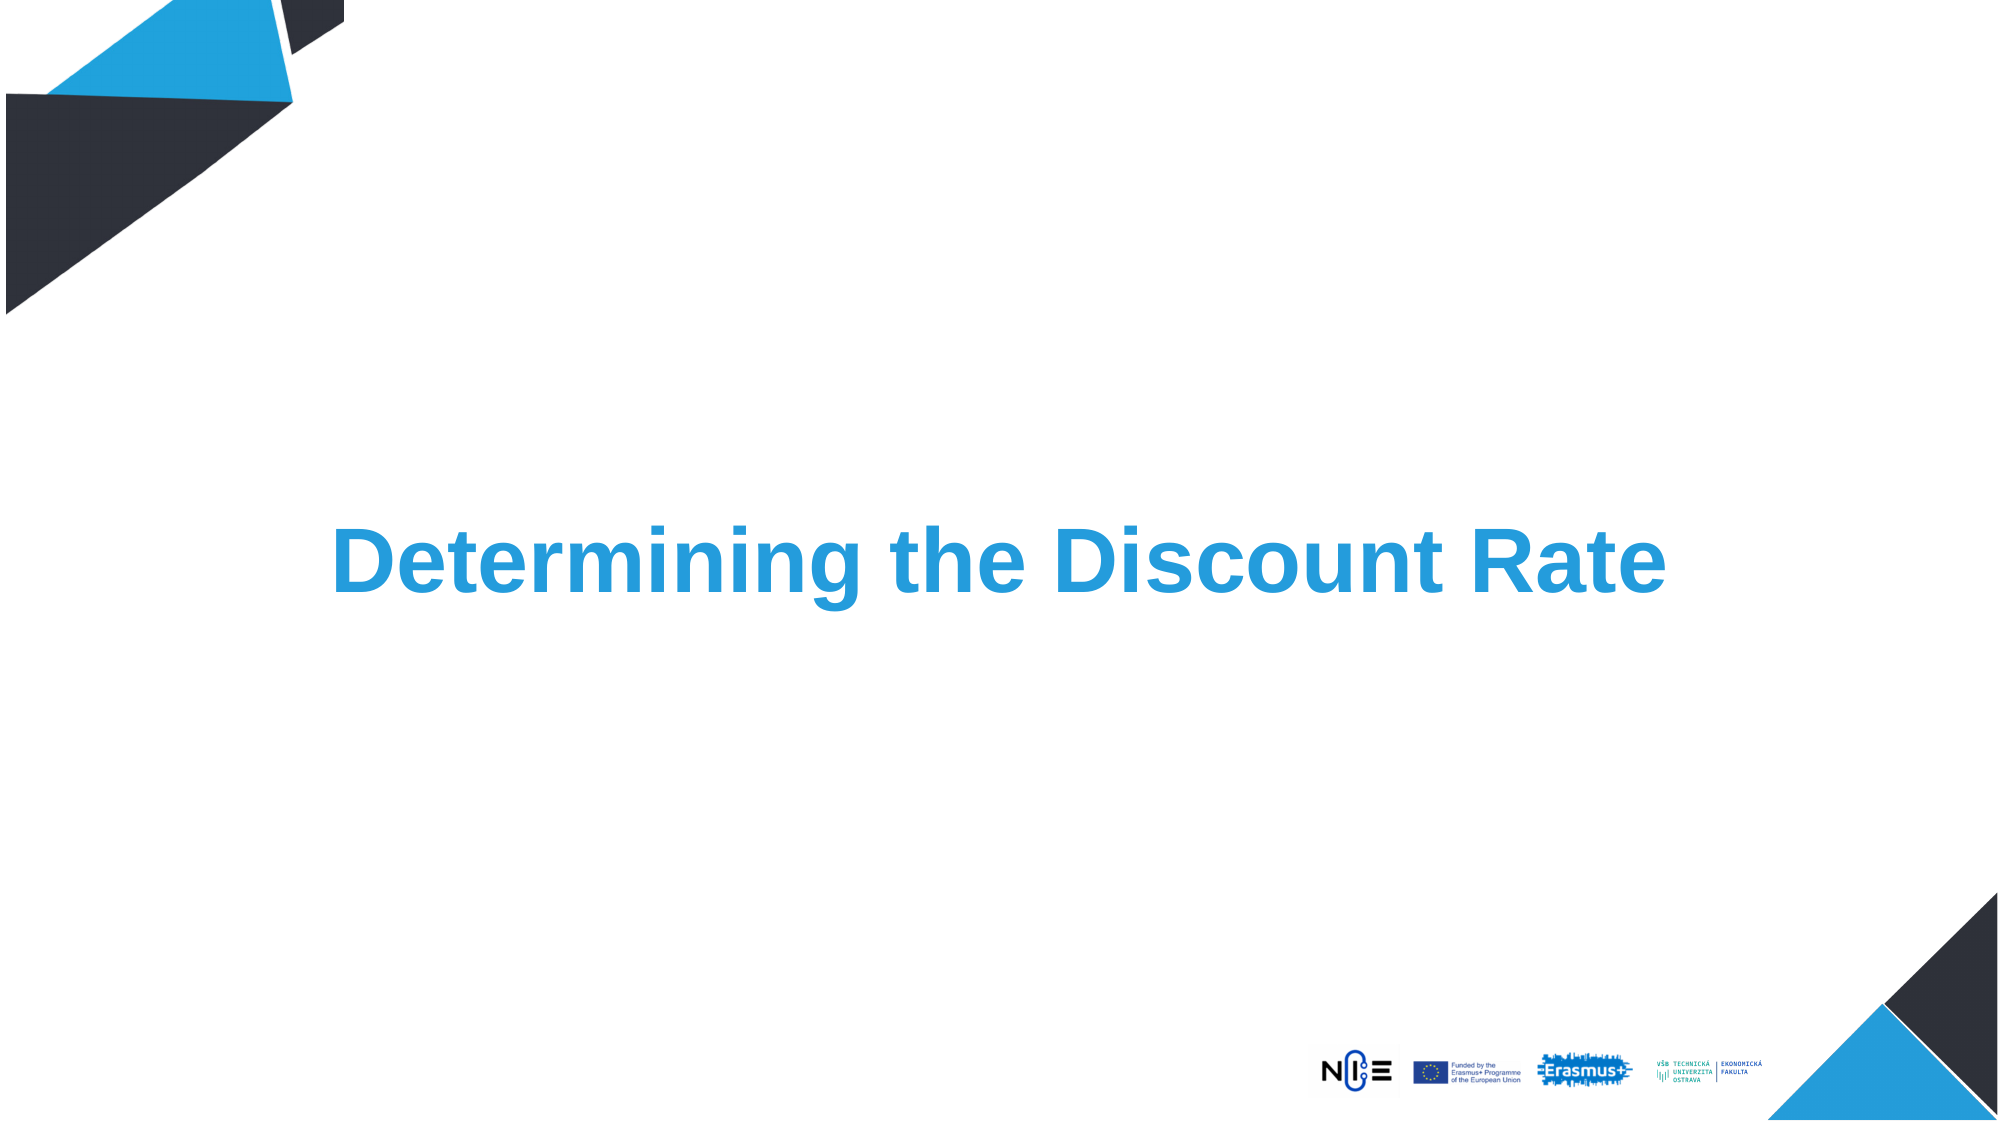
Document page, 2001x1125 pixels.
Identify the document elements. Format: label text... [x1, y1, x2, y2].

title Determining the Discount Rate [295, 453, 1705, 672]
picture [1308, 888, 2000, 1125]
picture [6, 0, 344, 318]
